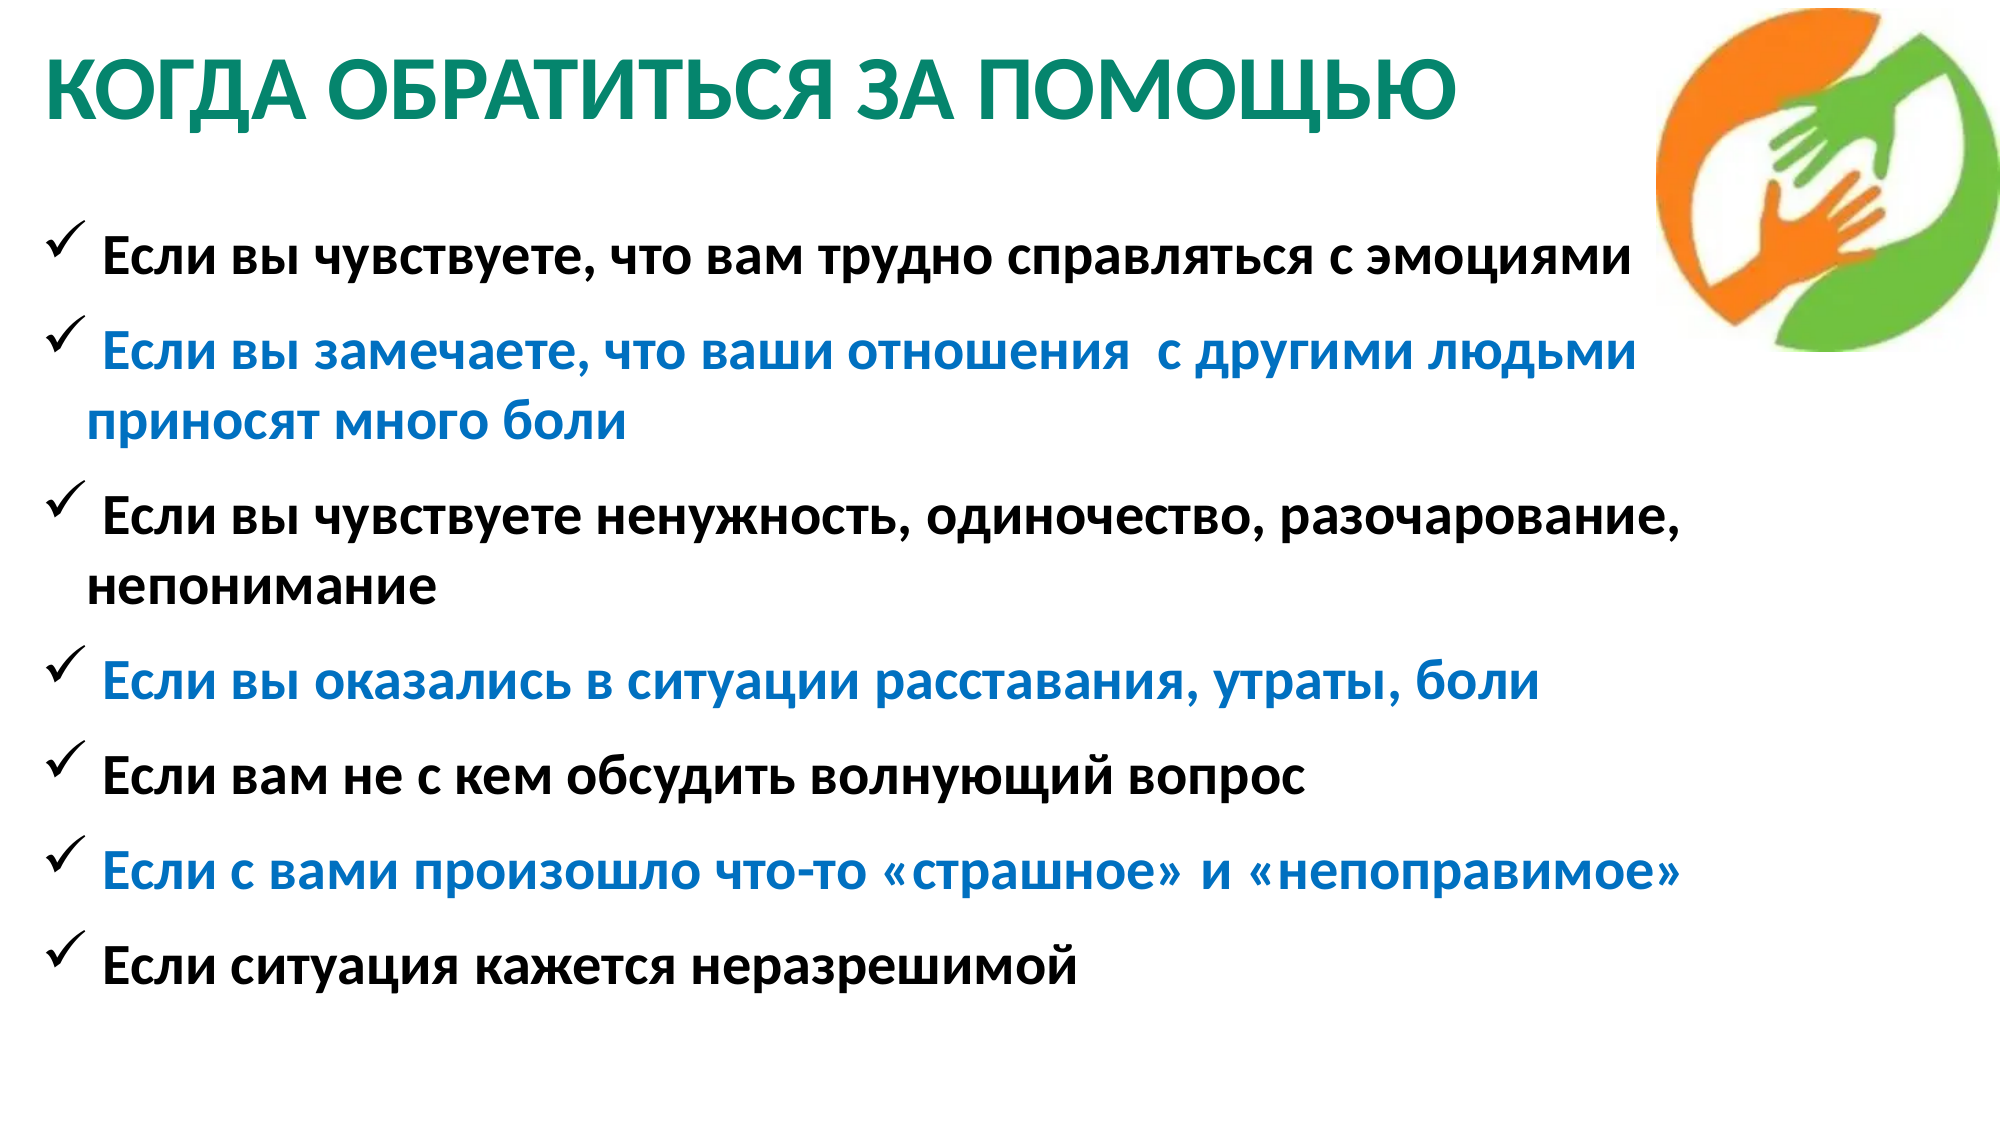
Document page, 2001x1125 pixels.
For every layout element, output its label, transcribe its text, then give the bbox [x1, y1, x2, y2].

title КОГДА ОБРАТИТЬСЯ ЗА ПОМОЩЬЮ [26, 0, 1500, 181]
list Если вы чувствуете, что вам трудно справляться с эмоциями Если вы замечаете, что ваши отношения с другими людьми приносят много боли Если вы чувствуете ненужность, одиночество, разочарование, непонимание Если вы оказались в ситуации расставания, утраты, боли Если вам не с кем обсудить волнующий вопрос Если с вами произошло что-то «страшное» и «непоправимое» Если ситуация кажется неразрешимой [26, 208, 1783, 1001]
picture [1656, 8, 2000, 352]
